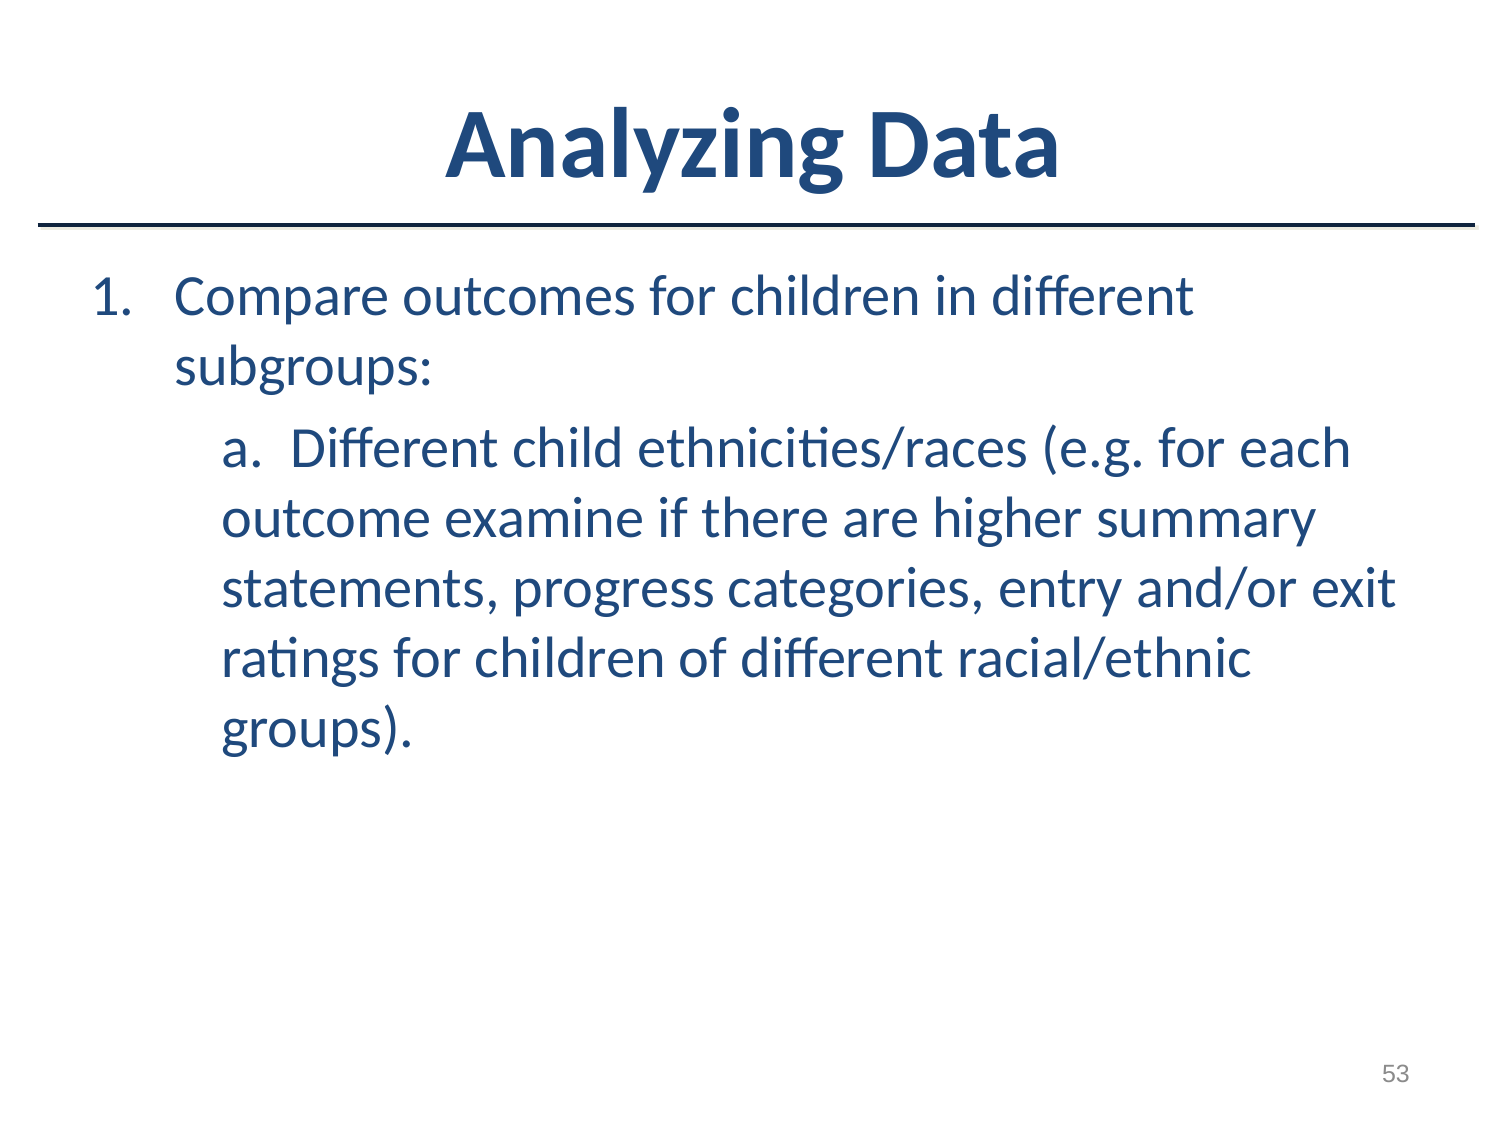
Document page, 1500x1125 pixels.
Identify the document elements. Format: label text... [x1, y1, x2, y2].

list Compare outcomes for children in different subgroups: a. Different child ethnicities/races (e.g. for each outcome examine if there are higher summary statements, progress categories, entry and/or exit ratings for children of different racial/ethnic groups). [75, 249, 1425, 1005]
slide_number 53 [1074, 1042, 1425, 1103]
title Analyzing Data [79, 62, 1429, 213]
